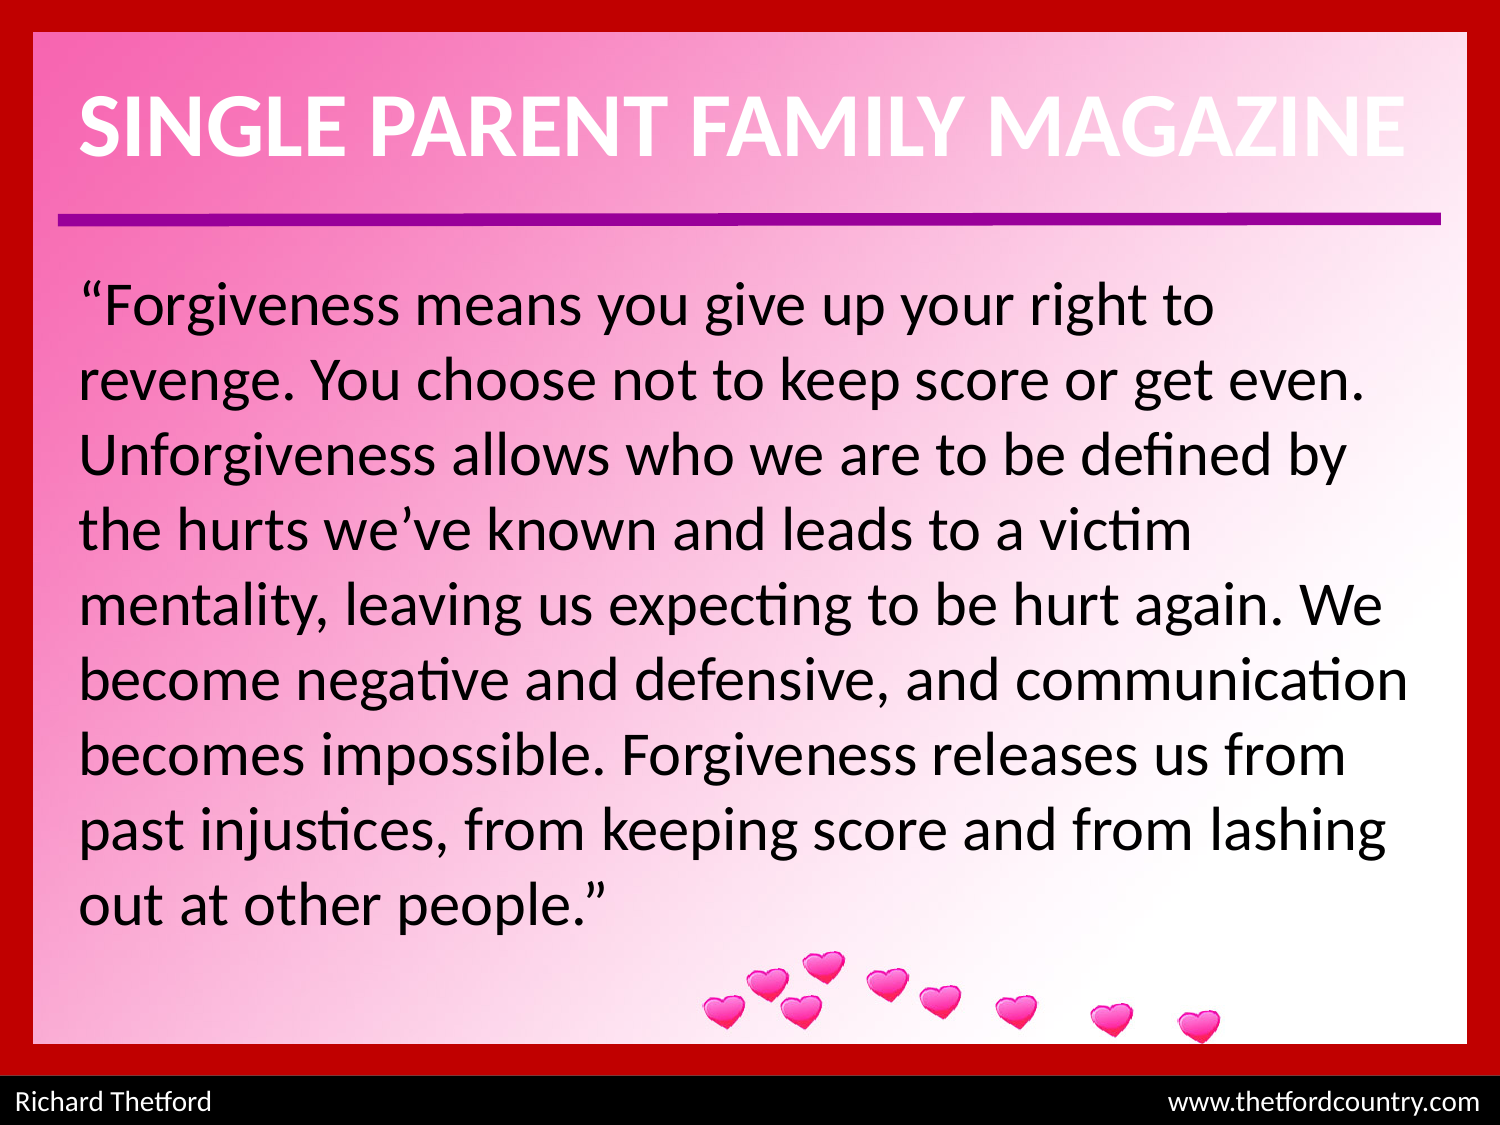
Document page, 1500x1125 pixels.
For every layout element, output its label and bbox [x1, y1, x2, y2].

picture [33, 32, 1467, 1044]
